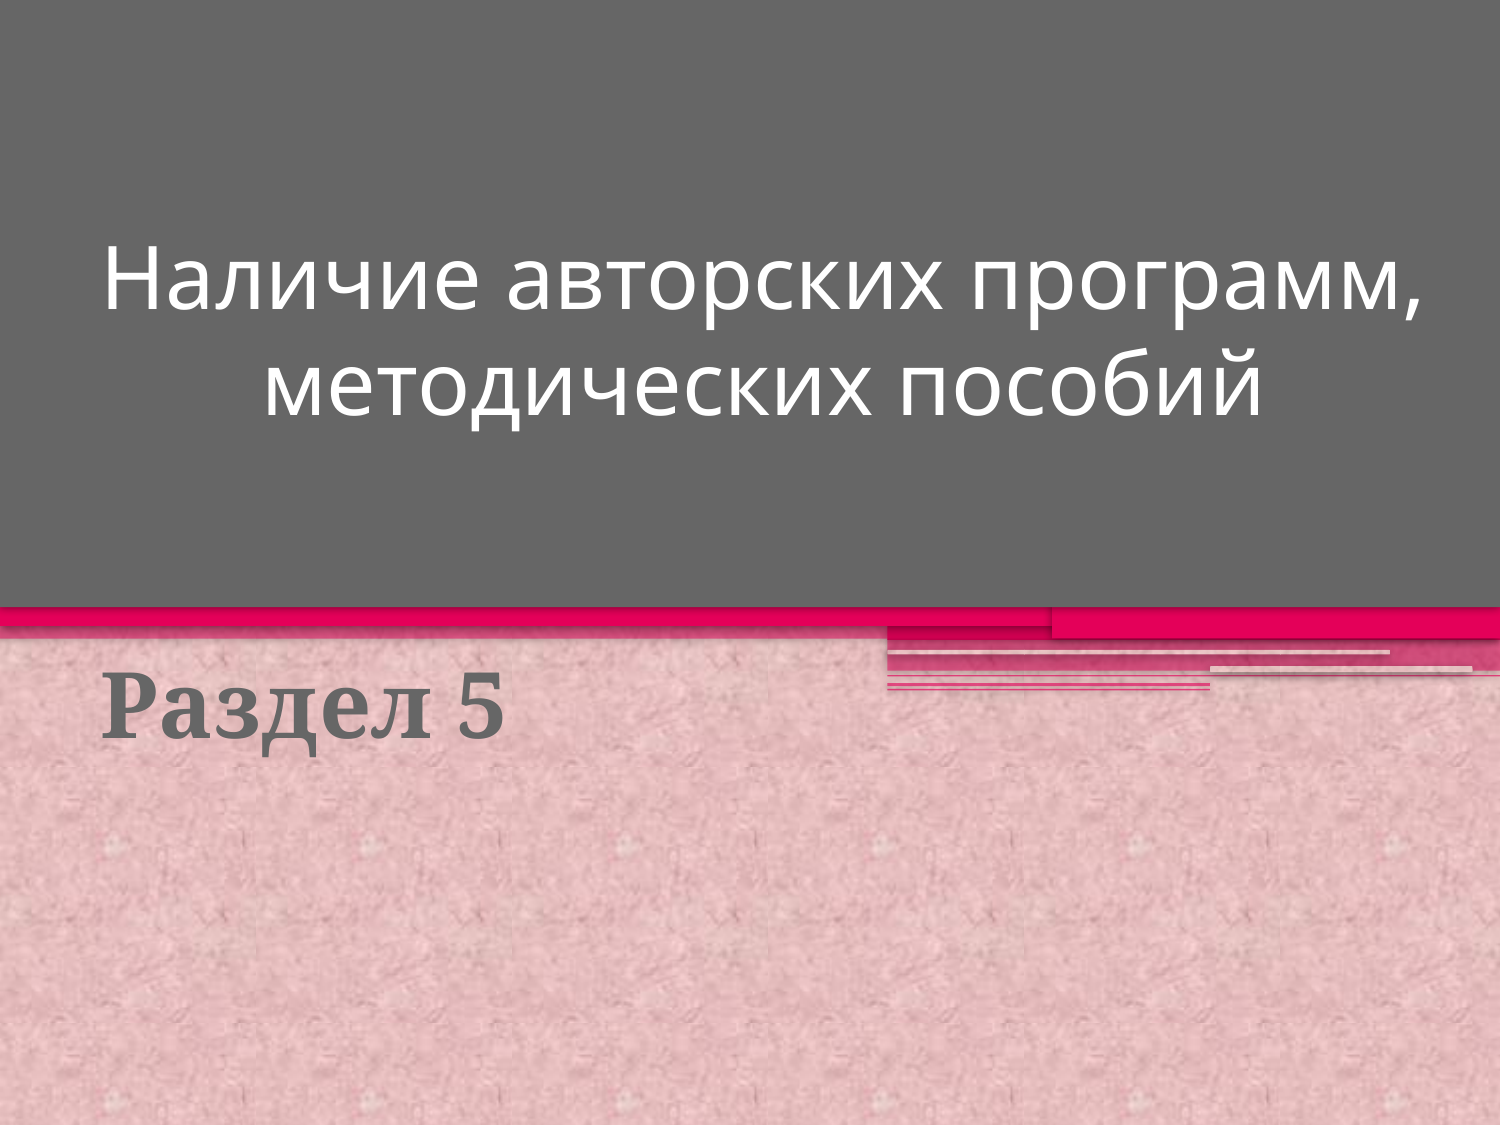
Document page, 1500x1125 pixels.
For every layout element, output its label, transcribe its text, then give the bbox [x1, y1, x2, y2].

subtitle Раздел 5 [75, 639, 888, 928]
picture [888, 666, 1500, 675]
picture [0, 639, 1500, 1125]
title Наличие авторских программ, методических пособий [70, 199, 1458, 441]
picture [888, 649, 1390, 655]
